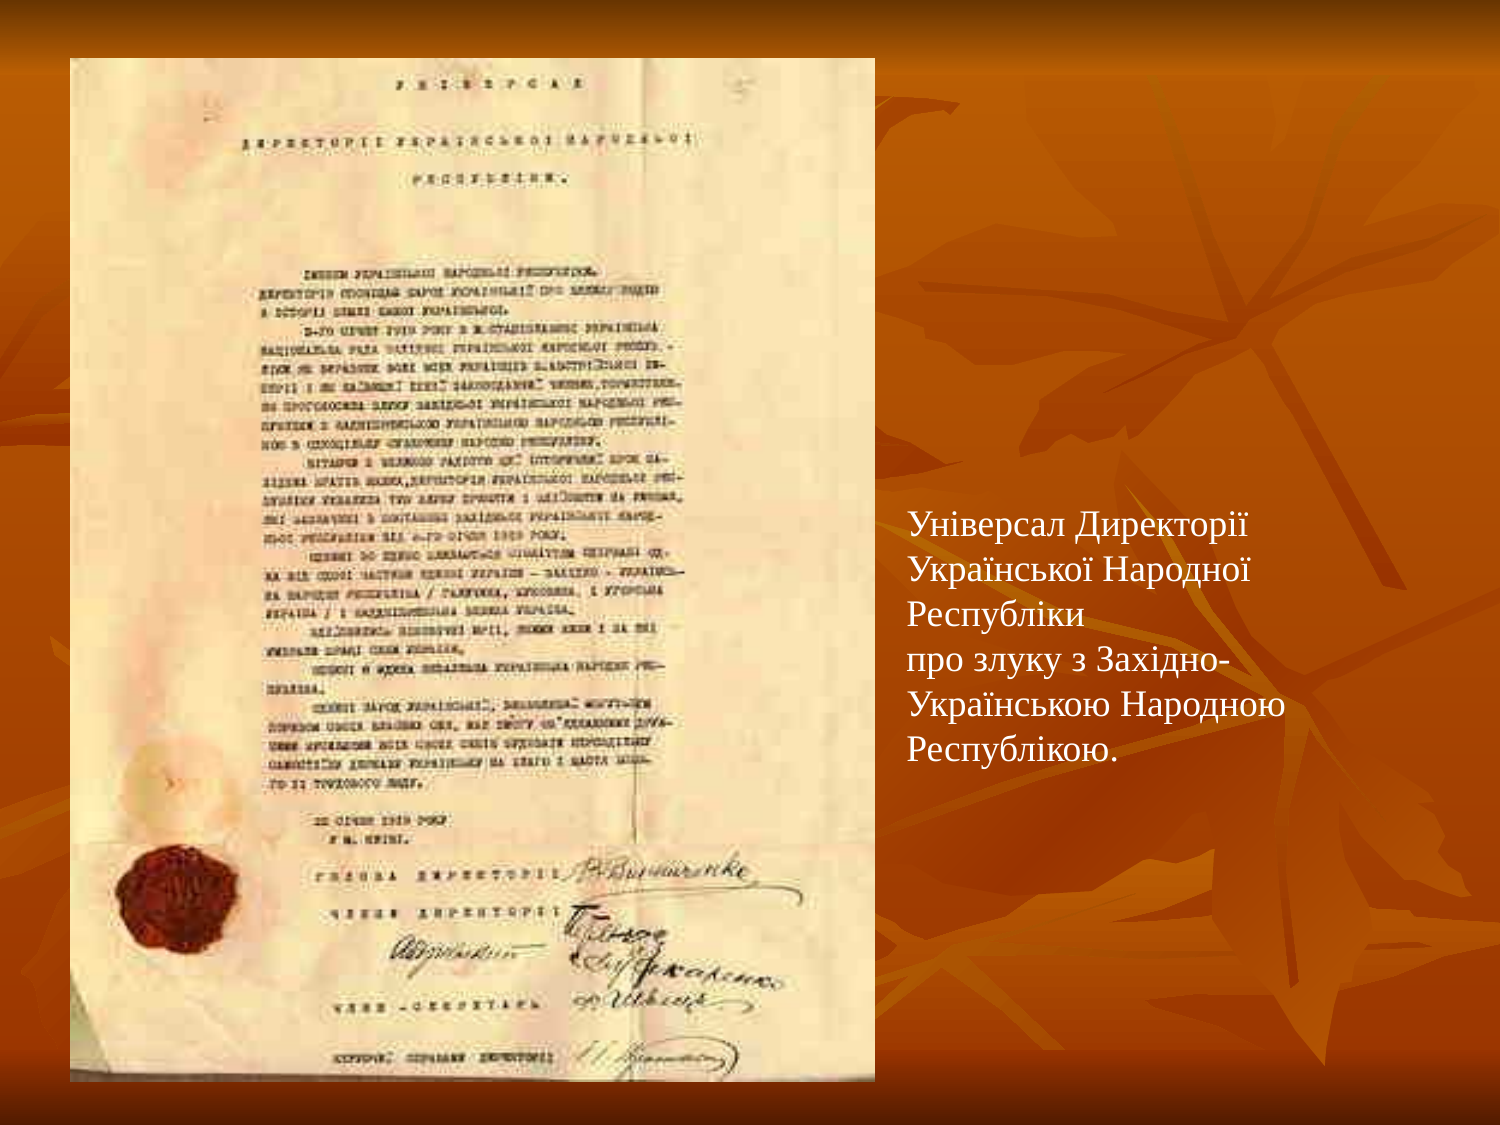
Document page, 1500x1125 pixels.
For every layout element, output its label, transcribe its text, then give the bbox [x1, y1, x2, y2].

text_box Універсал Директорії Української Народної Республіки про злуку з Західно-Українською Народною Республікою. [891, 492, 1441, 777]
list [70, 58, 875, 1082]
